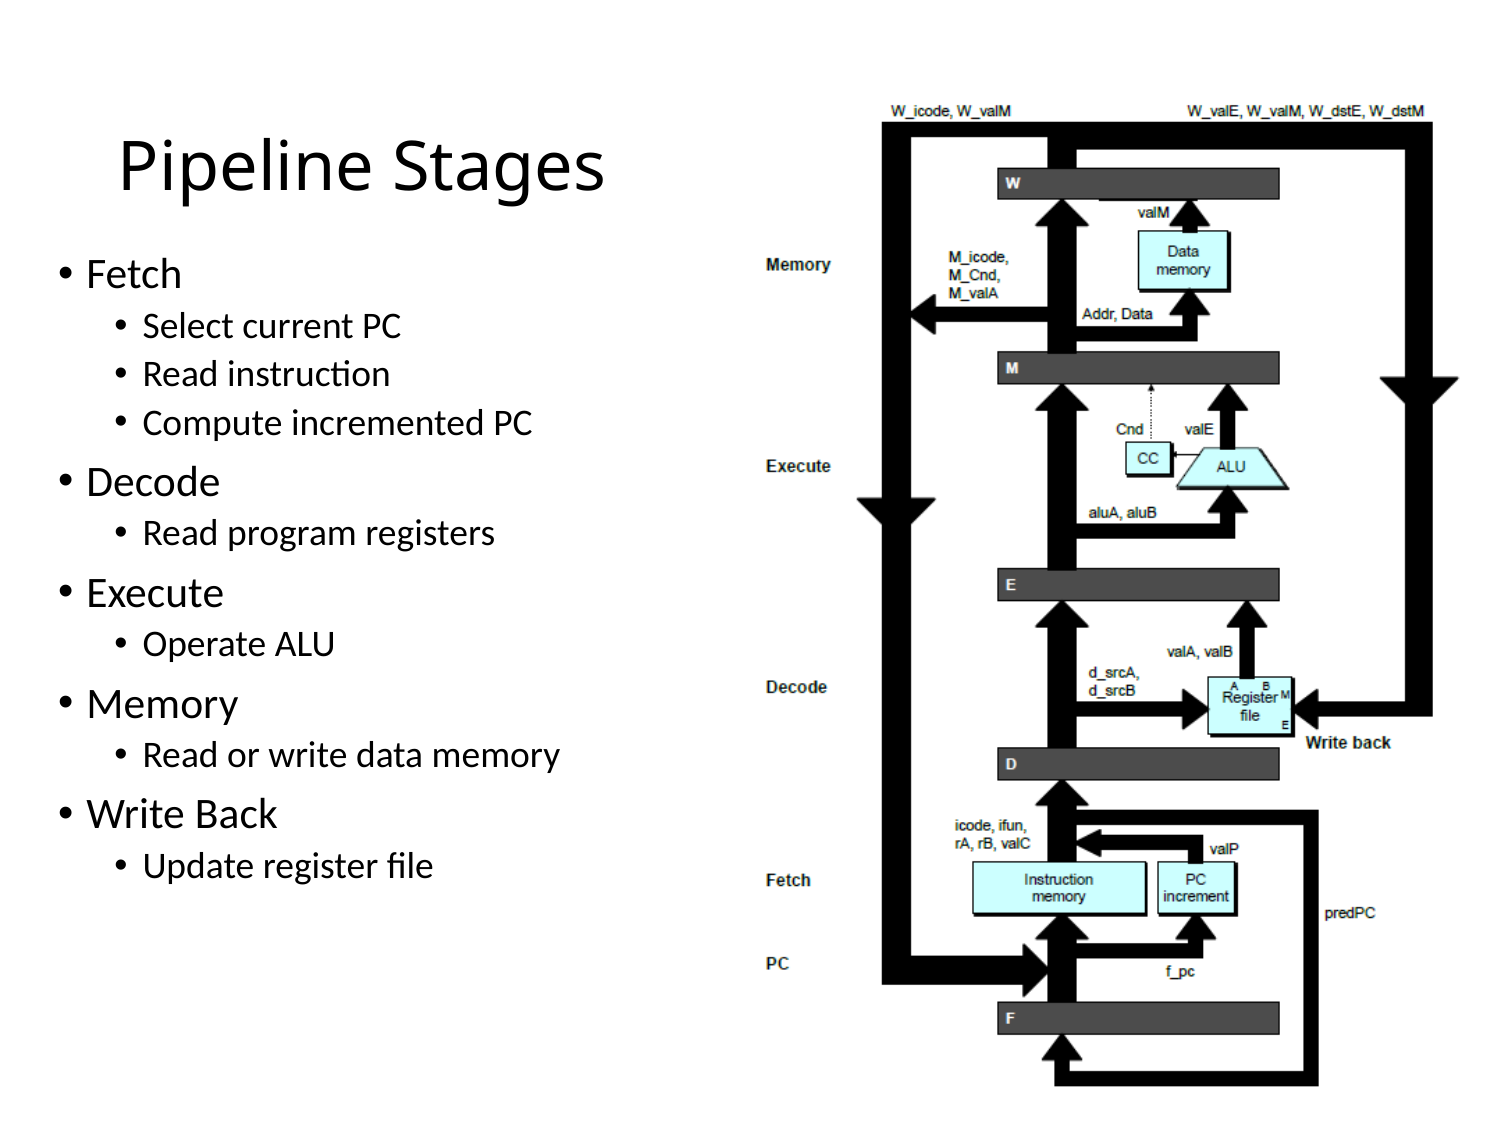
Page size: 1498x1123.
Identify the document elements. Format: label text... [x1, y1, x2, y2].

list Fetch Select current PC Read instruction Compute incremented PC Decode Read program registers Execute Operate ALU Memory Read or write data memory Write Back Update register file [43, 243, 731, 1099]
picture [761, 97, 1465, 1099]
title Pipeline Stages [102, 59, 1395, 277]
